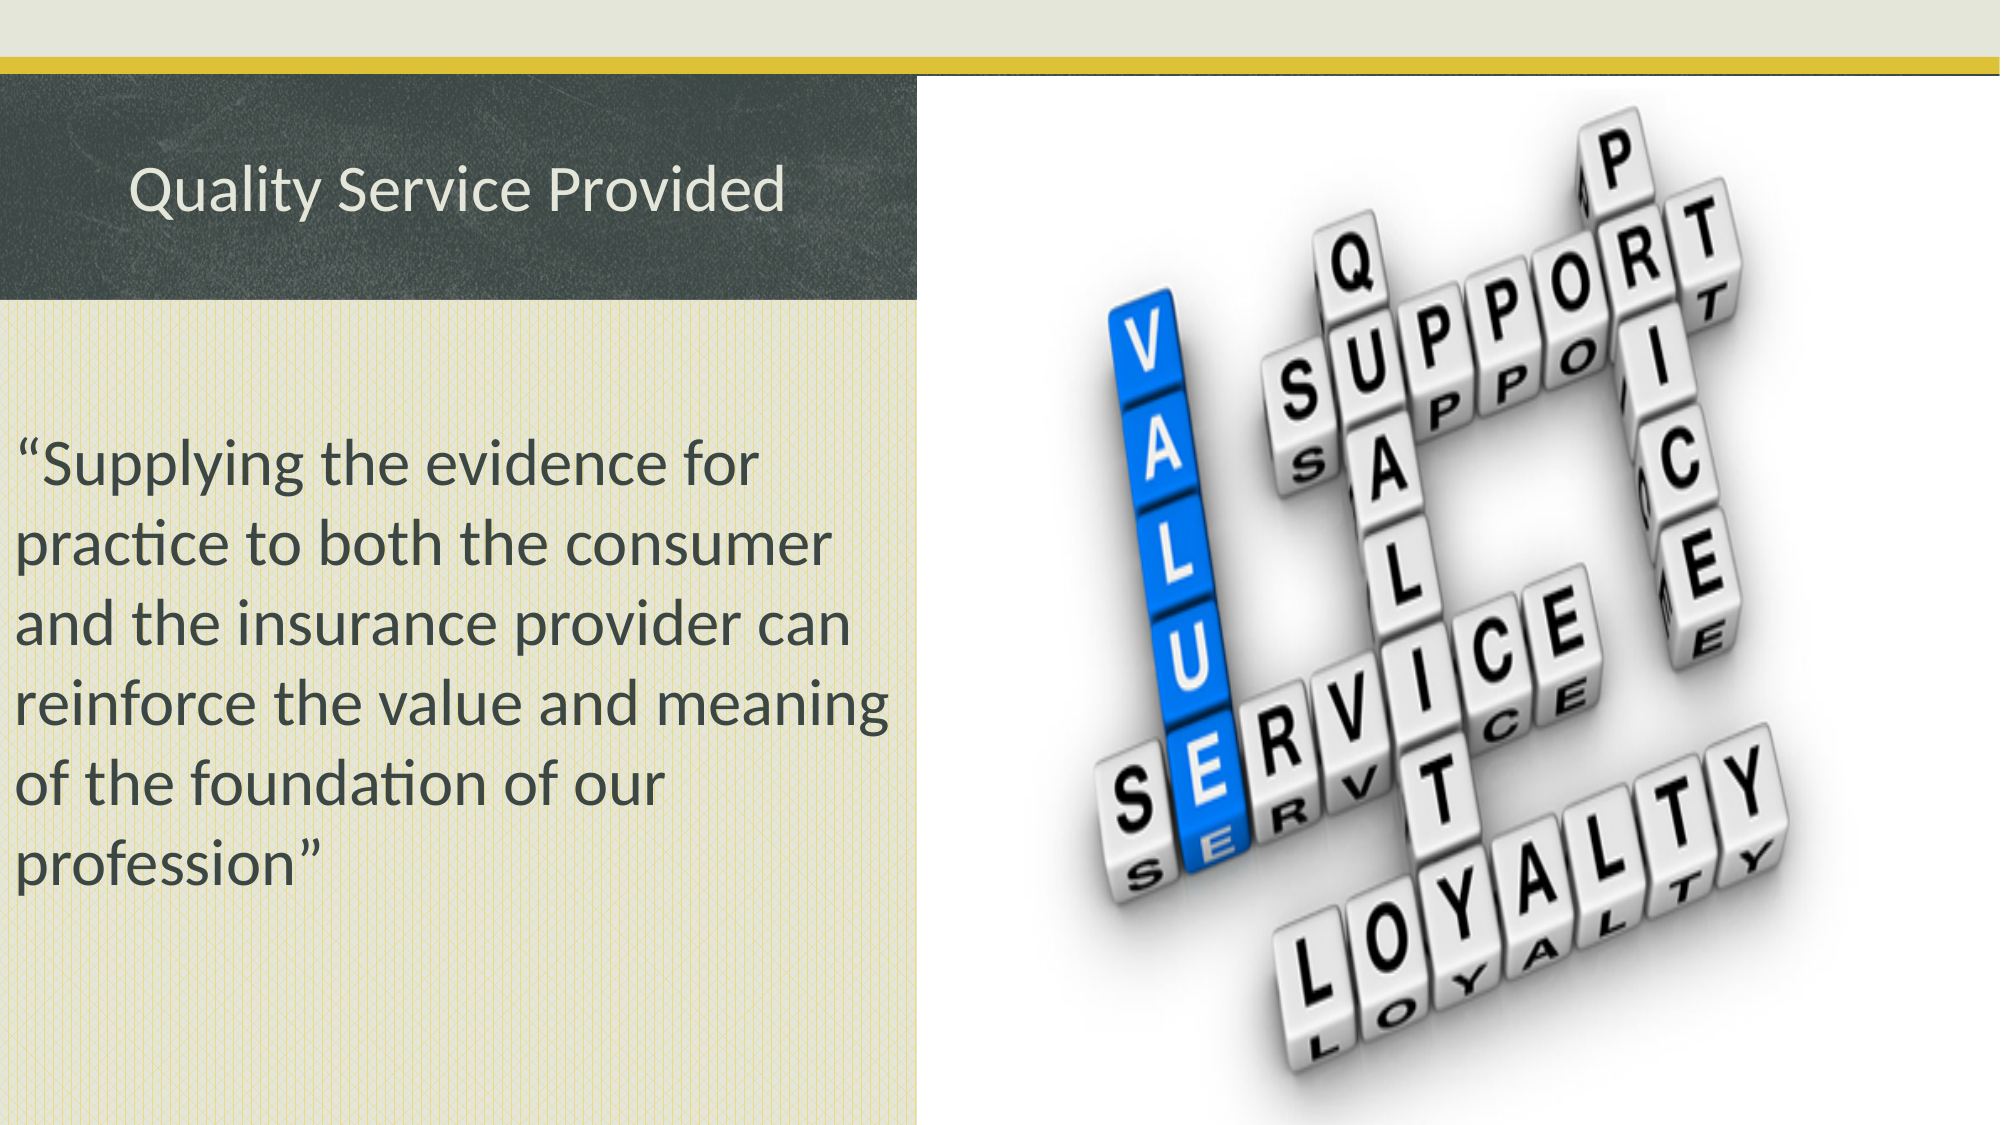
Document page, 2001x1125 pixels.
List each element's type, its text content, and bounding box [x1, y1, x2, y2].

list “Supplying the evidence for practice to both the consumer and the insurance provider can reinforce the value and meaning of the foundation of our profession” [0, 299, 917, 1125]
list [917, 76, 2000, 1125]
title Quality Service Provided [0, 76, 917, 299]
